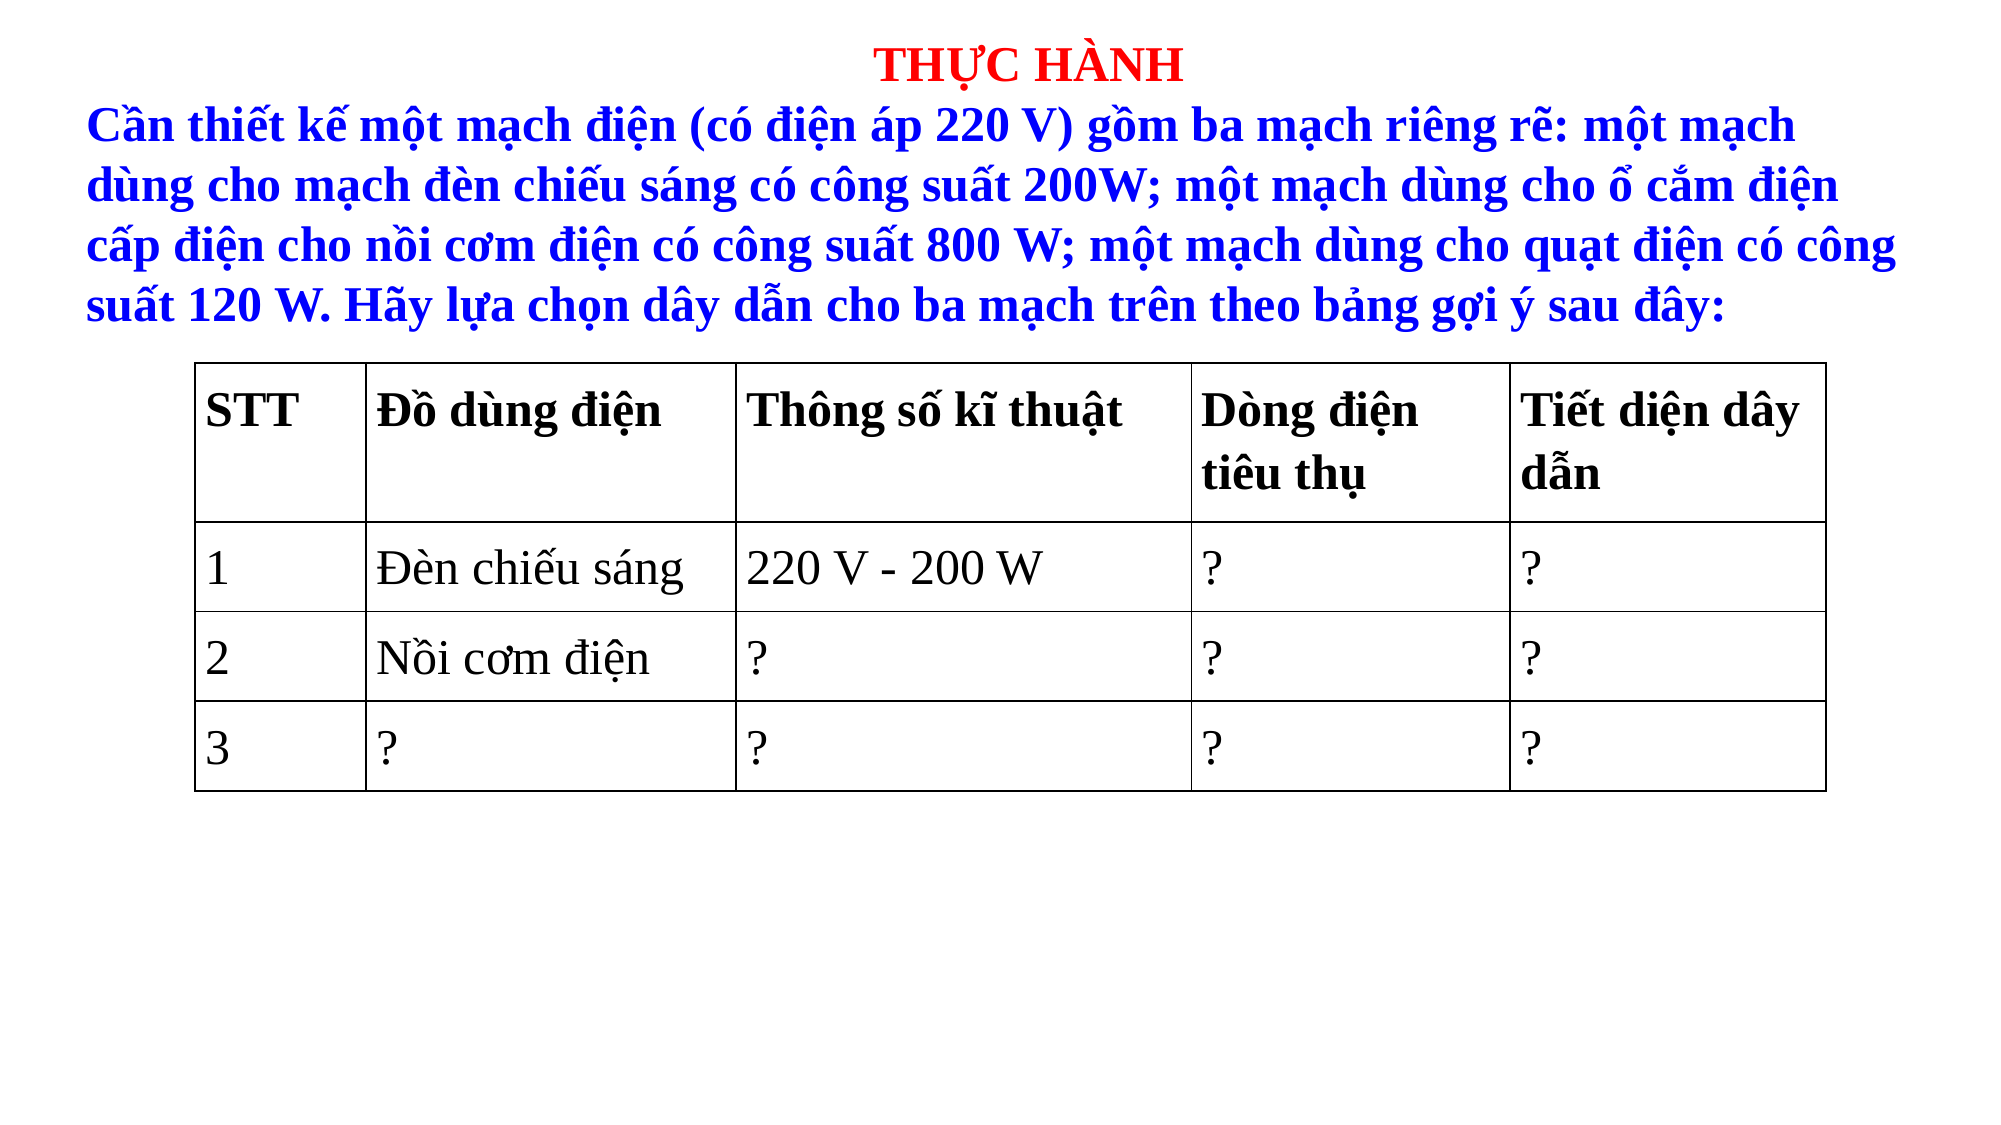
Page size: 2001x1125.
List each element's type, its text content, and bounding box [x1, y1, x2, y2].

table_cell ? [367, 702, 735, 790]
table_cell 220 V - 200 W [737, 523, 1191, 611]
table_cell ? [1192, 523, 1509, 611]
table_cell ? [1511, 612, 1825, 700]
table_cell Đèn chiếu sáng [367, 523, 735, 611]
table_header Dòng điện tiêu thụ [1192, 364, 1509, 521]
table_cell 3 [196, 702, 365, 790]
table_cell Nồi cơm điện [367, 612, 735, 700]
table_cell 1 [196, 523, 365, 611]
table_cell ? [737, 612, 1191, 700]
table_header Thông số kĩ thuật [737, 364, 1191, 521]
table_cell ? [1511, 523, 1825, 611]
table_header STT [196, 364, 365, 521]
table_cell ? [1511, 702, 1825, 790]
table_cell ? [1192, 702, 1509, 790]
text_box THỰC HÀNH Cần thiết kế một mạch điện (có điện áp 220 V) gồm ba mạch riêng rẽ: một mạch dùng cho mạch đèn chiếu sáng có công suất 200W; một mạch dùng cho ổ cắm điện cấp điện cho nồi cơm điện có công suất 800 W; một mạch dùng cho quạt điện có công suất 120 W. Hãy lựa chọn dây dẫn cho ba mạch trên theo bảng gợi ý sau đây: [71, 23, 1921, 339]
table_cell ? [737, 702, 1191, 790]
table_header Tiết diện dây dẫn [1511, 364, 1825, 521]
table_header Đồ dùng điện [367, 364, 735, 521]
table_cell 2 [196, 612, 365, 700]
table_cell ? [1192, 612, 1509, 700]
